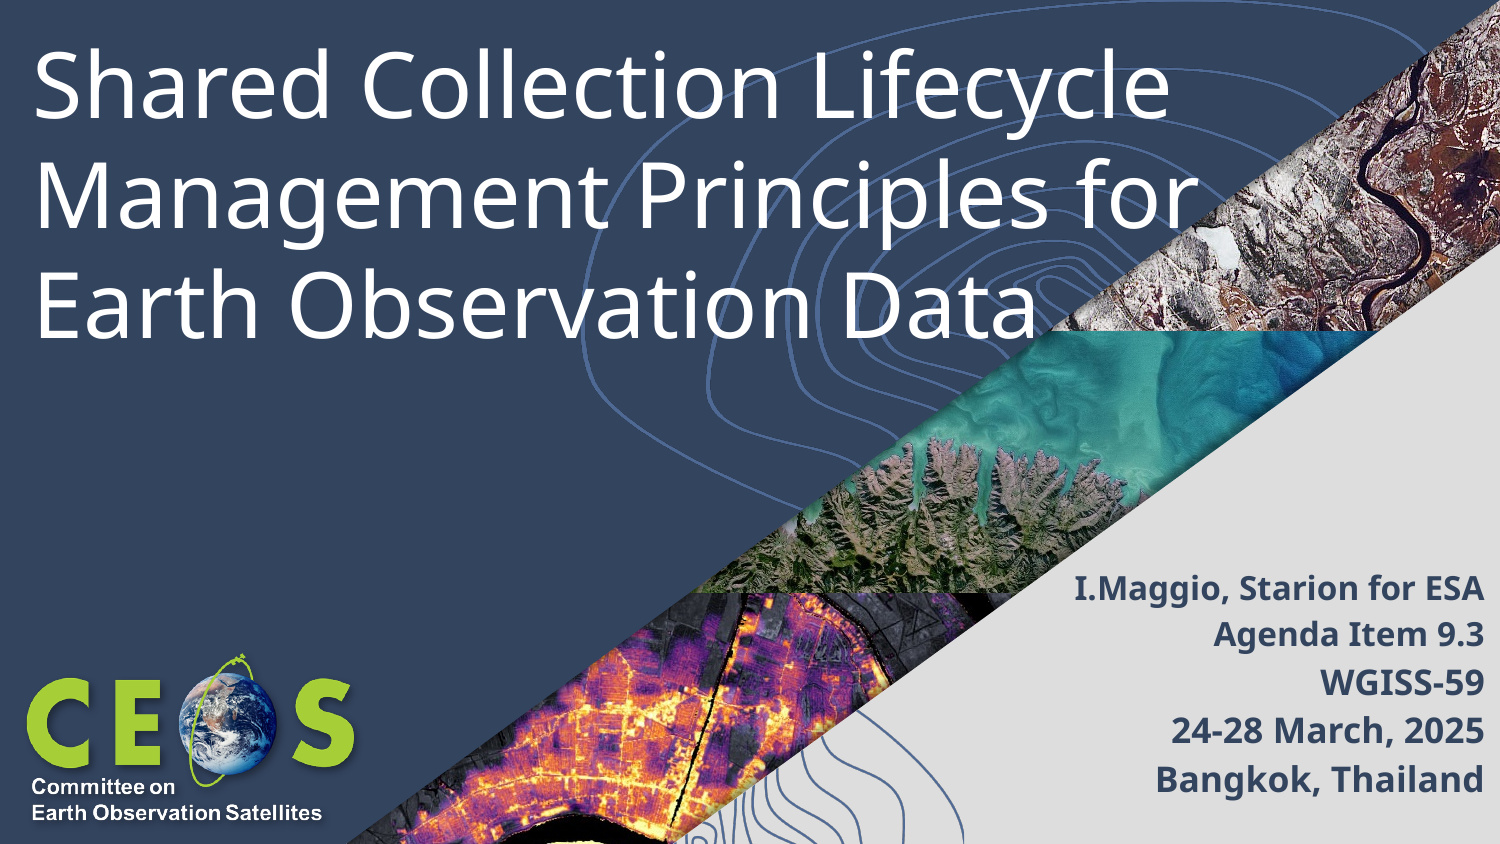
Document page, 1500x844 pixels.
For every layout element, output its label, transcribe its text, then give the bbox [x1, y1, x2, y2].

picture [580, 0, 1500, 413]
picture [17, 511, 1129, 844]
title Shared Collection Lifecycle Management Principles for Earth Observation Data [21, 21, 1265, 511]
text_box I.Maggio, Starion for ESA Agenda Item 9.3 WGISS-59 24-28 March, 2025 Bangkok, Thailand [849, 546, 1500, 794]
